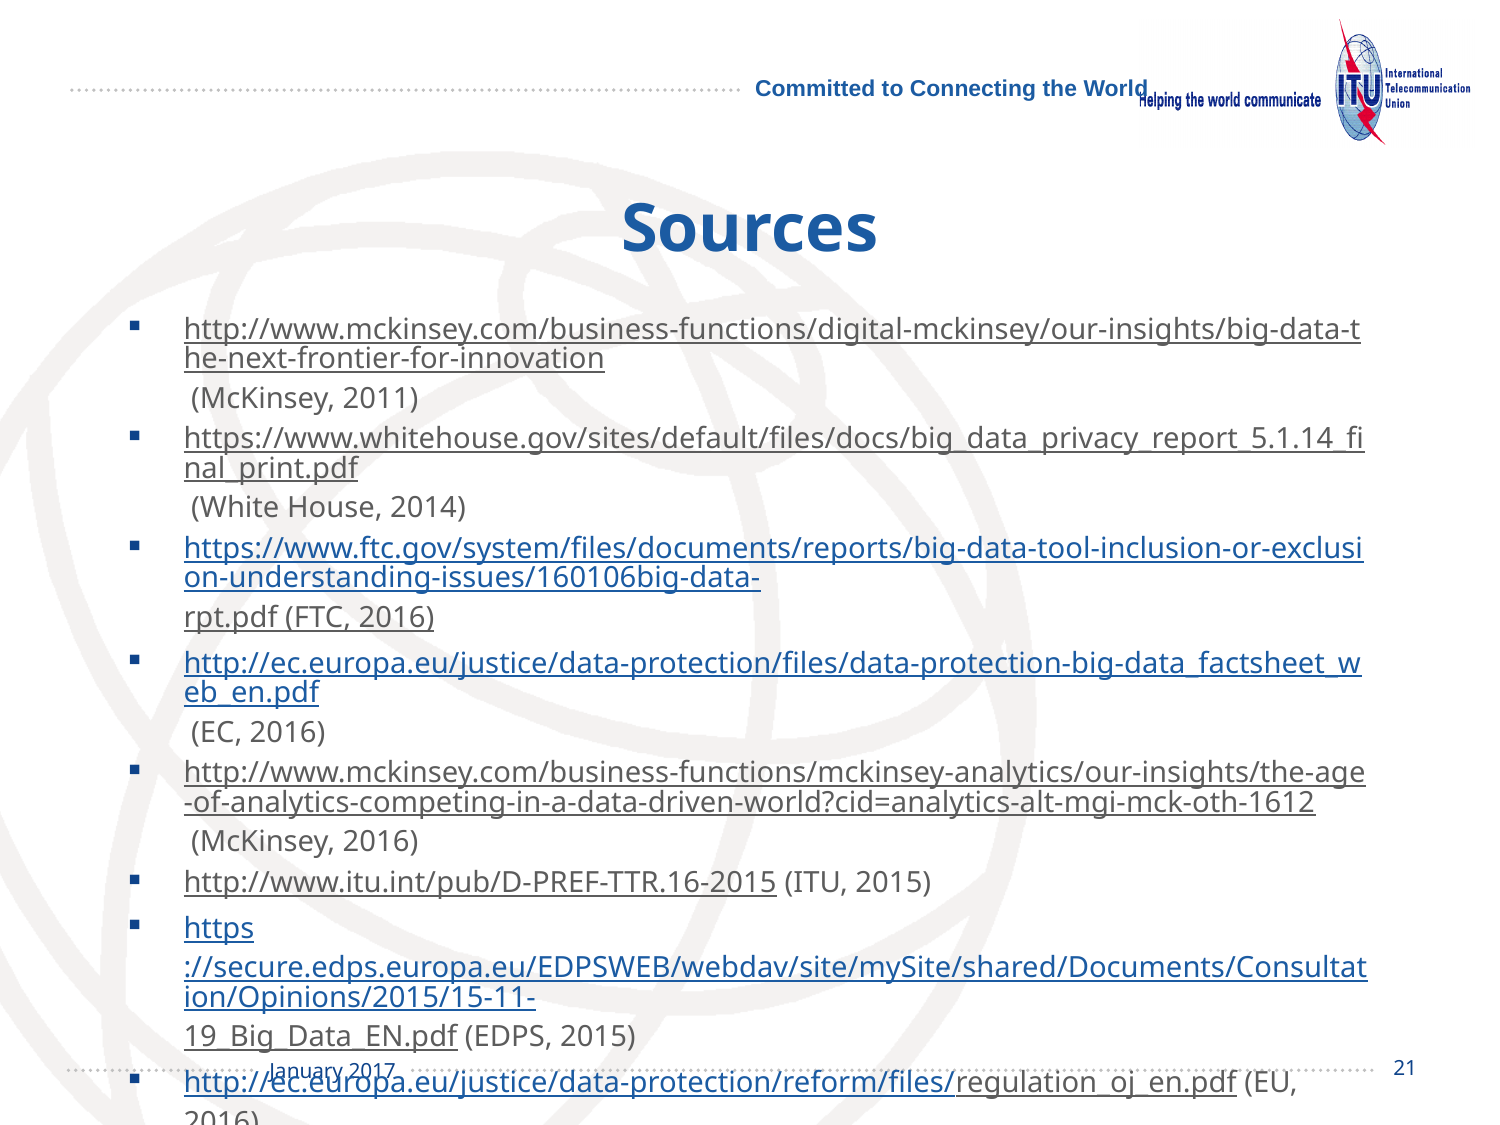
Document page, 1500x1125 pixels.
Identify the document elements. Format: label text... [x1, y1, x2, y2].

picture [0, 132, 1061, 1125]
list http://www.mckinsey.com/business-functions/digital-mckinsey/our-insights/big-data-the-next-frontier-for-innovation (McKinsey, 2011) https://www.whitehouse.gov/sites/default/files/docs/big_data_privacy_report_5.1.14_final_print.pdf (White House, 2014) https://www.ftc.gov/system/files/documents/reports/big-data-tool-inclusion-or-exclusion-understanding-issues/160106big-data-rpt.pdf (FTC, 2016) http://ec.europa.eu/justice/data-protection/files/data-protection-big-data_factsheet_web_en.pdf (EC, 2016) http://www.mckinsey.com/business-functions/mckinsey-analytics/our-insights/the-age-of-analytics-competing-in-a-data-driven-world?cid=analytics-alt-mgi-mck-oth-1612 (McKinsey, 2016) http://www.itu.int/pub/D-PREF-TTR.16-2015 (ITU, 2015) https://secure.edps.europa.eu/EDPSWEB/webdav/site/mySite/shared/Documents/Consultation/Opinions/2015/15-11-19_Big_Data_EN.pdf (EDPS, 2015) http://ec.europa.eu/justice/data-protection/reform/files/regulation_oj_en.pdf (EU, 2016) [112, 302, 1388, 1025]
title Sources [112, 177, 1388, 274]
slide_number 21 [1376, 1046, 1432, 1087]
